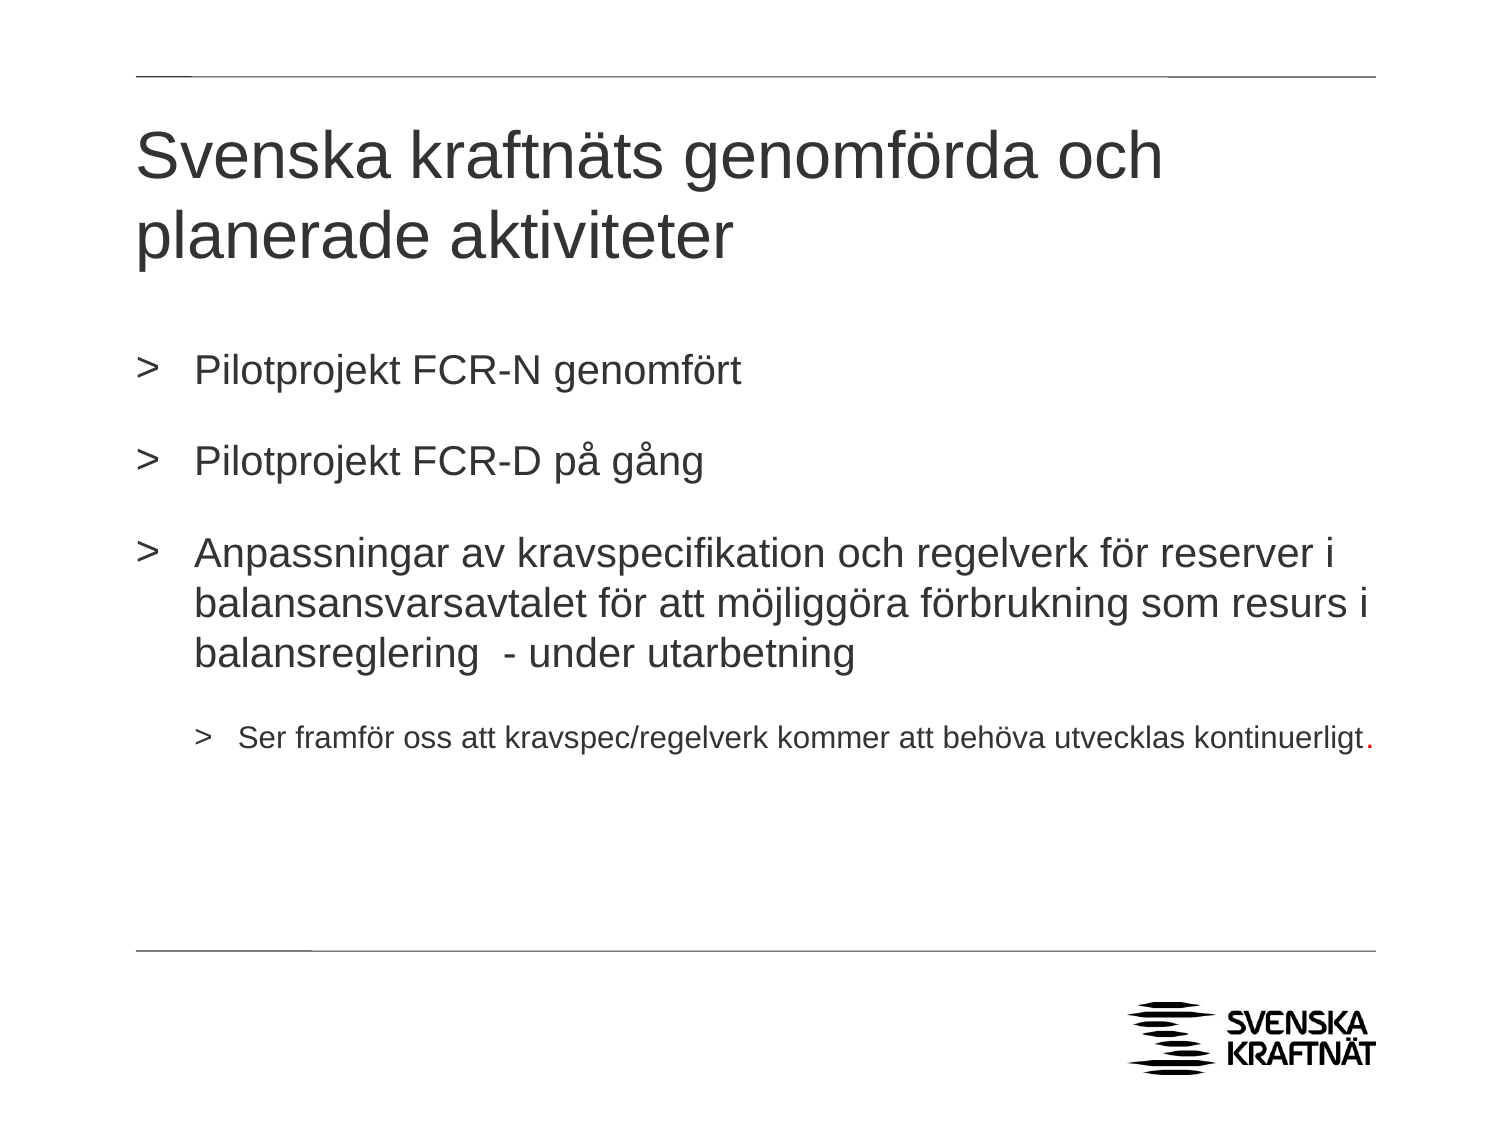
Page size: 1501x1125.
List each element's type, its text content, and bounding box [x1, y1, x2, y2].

title Svenska kraftnäts genomförda och planerade aktiviteter [135, 112, 1376, 290]
picture [1127, 1002, 1376, 1075]
list Pilotprojekt FCR-N genomfört Pilotprojekt FCR-D på gång Anpassningar av kravspecifikation och regelverk för reserver i balansansvarsavtalet för att möjliggöra förbrukning som resurs i balansreglering - under utarbetning Ser framför oss att kravspec/regelverk kommer att behöva utvecklas kontinuerligt. [135, 342, 1376, 951]
